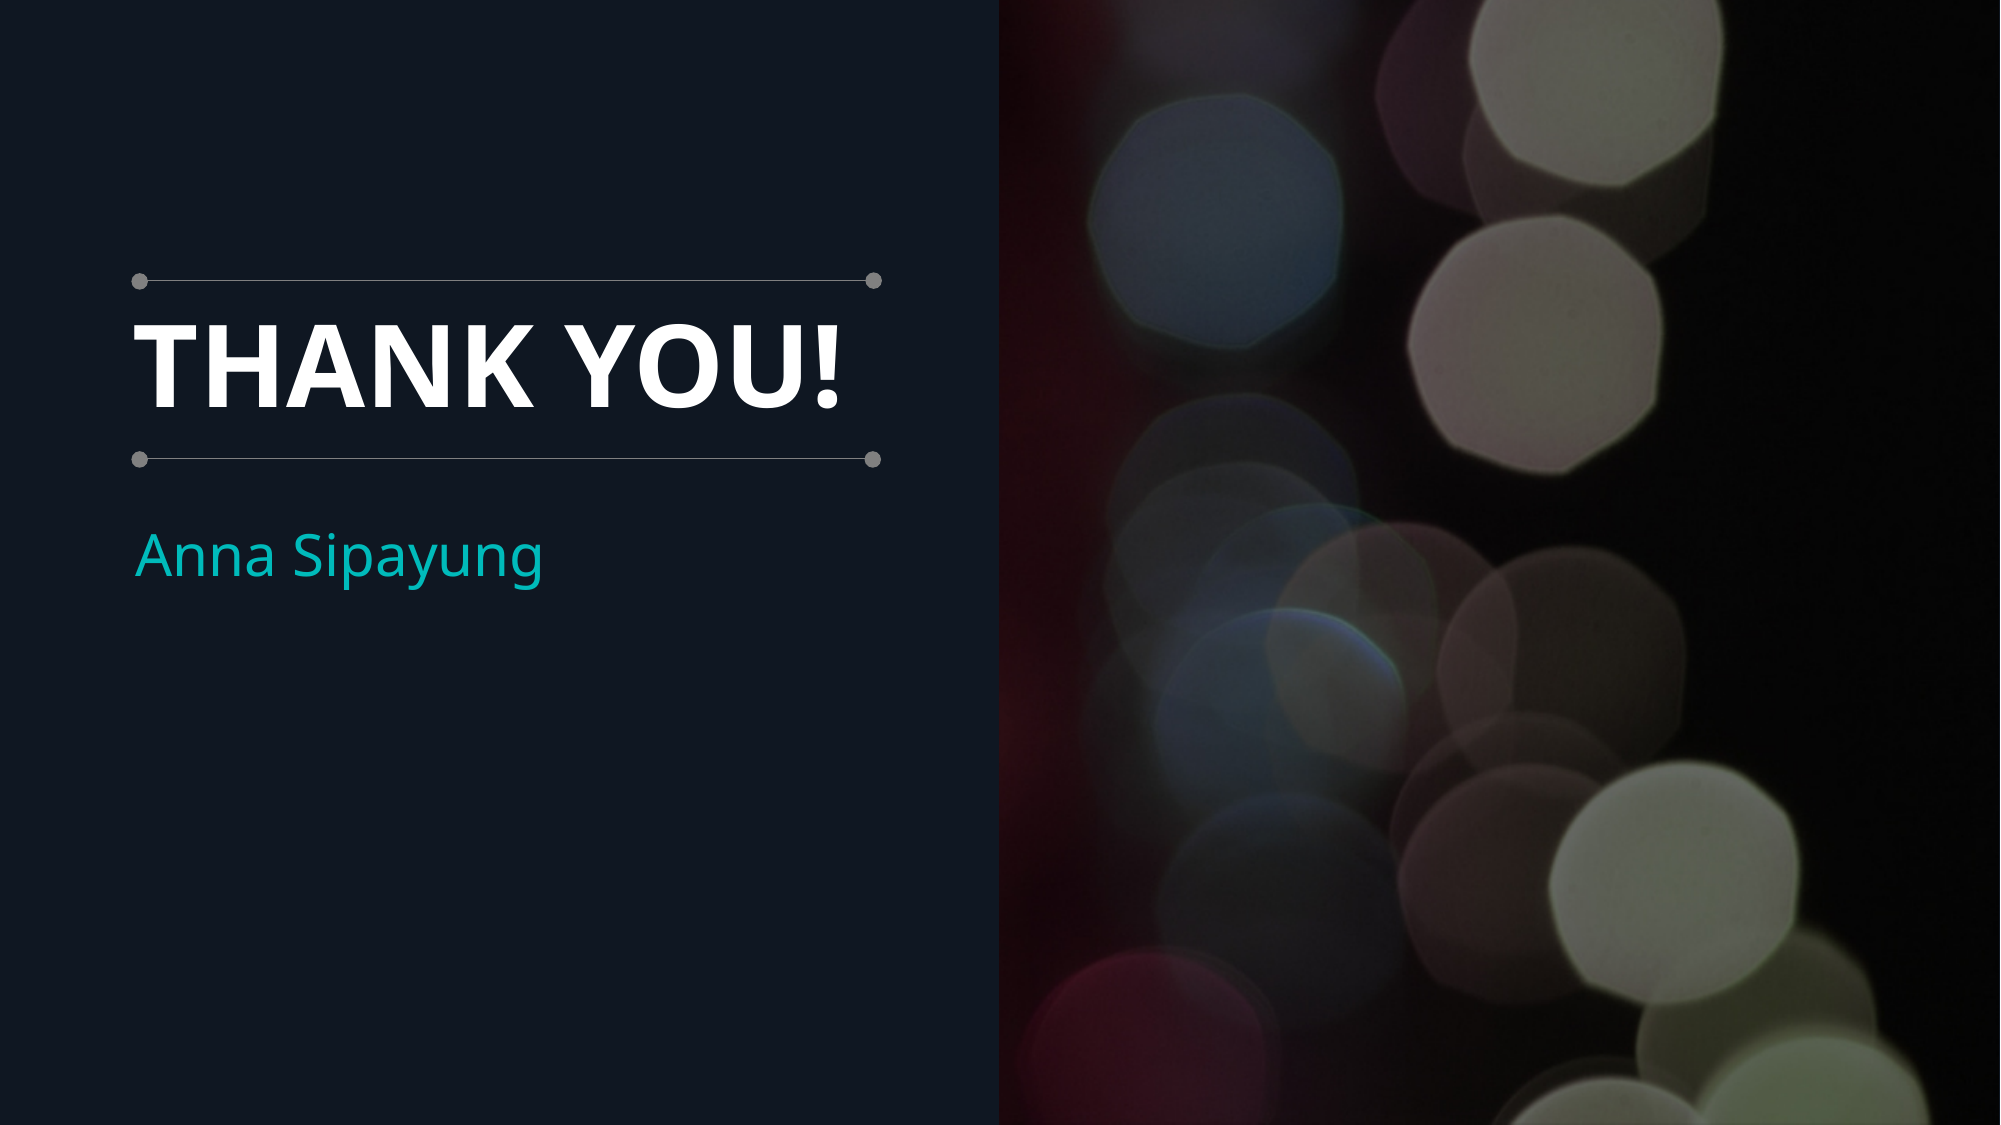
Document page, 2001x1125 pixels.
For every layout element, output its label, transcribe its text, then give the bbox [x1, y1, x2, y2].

list Anna Sipayung [135, 505, 888, 590]
picture [999, 0, 1999, 1125]
title THANK YOU! [132, 253, 928, 433]
